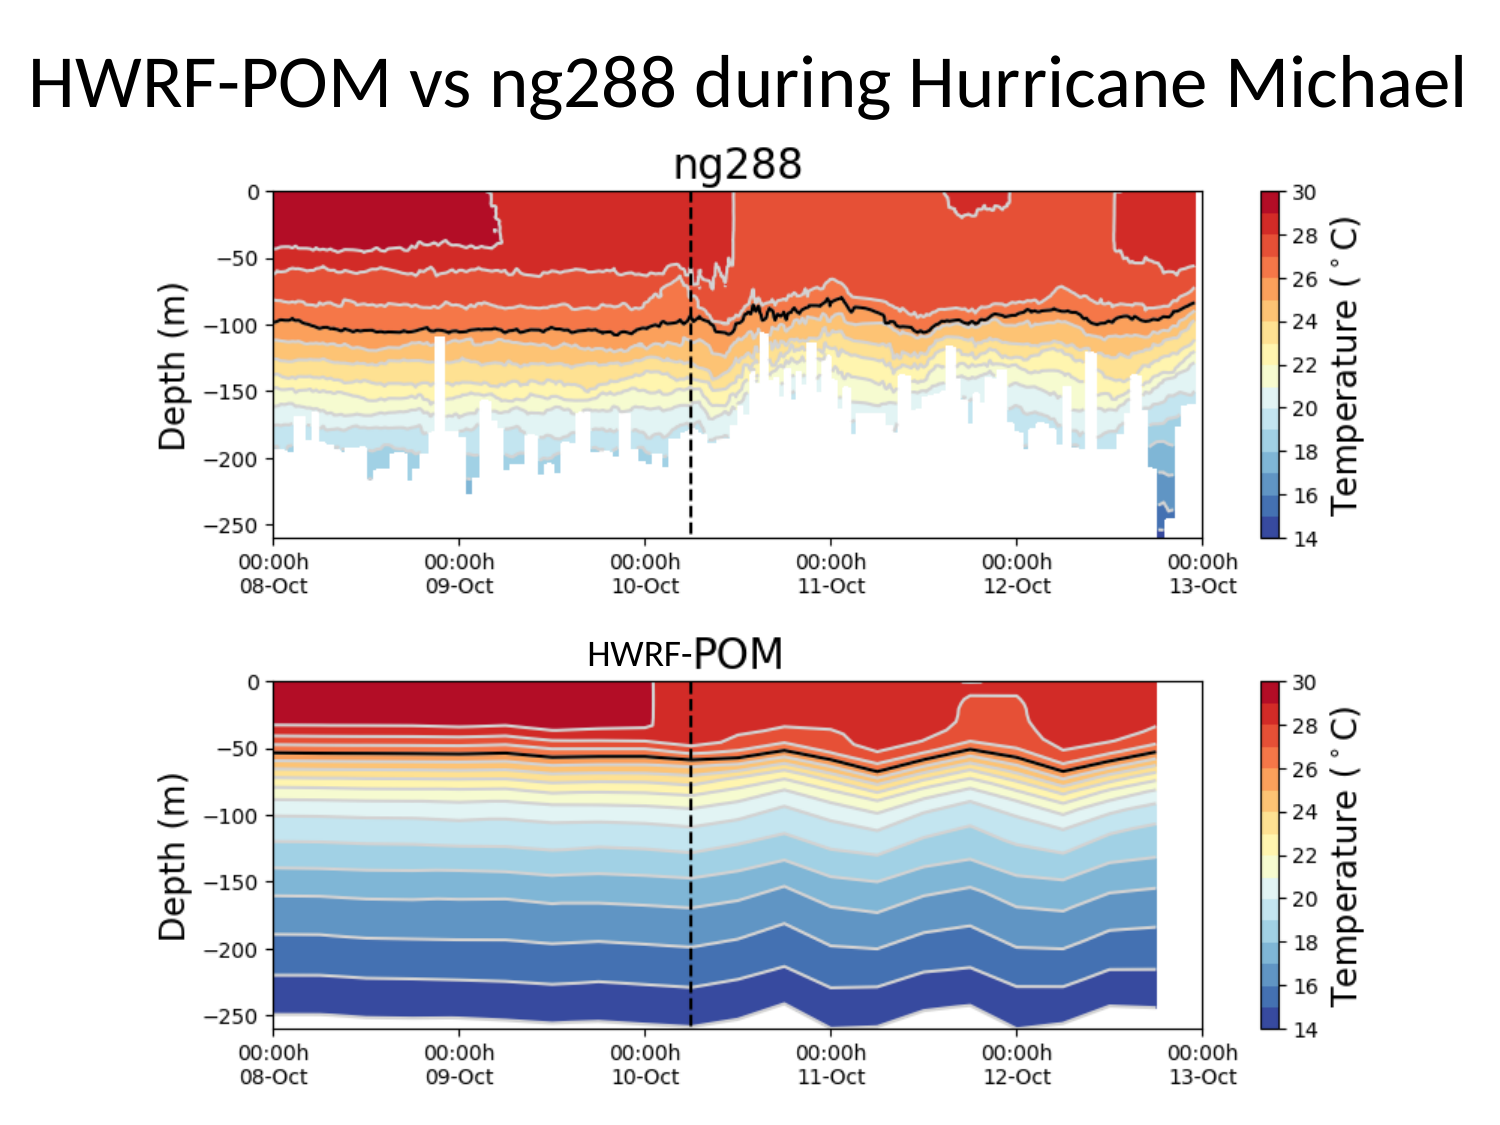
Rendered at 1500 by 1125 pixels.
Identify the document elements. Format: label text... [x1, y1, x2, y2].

picture [144, 621, 1382, 1104]
picture [144, 131, 1382, 613]
text_box HWRF-POM vs ng288 during Hurricane Michael [14, 25, 1485, 131]
